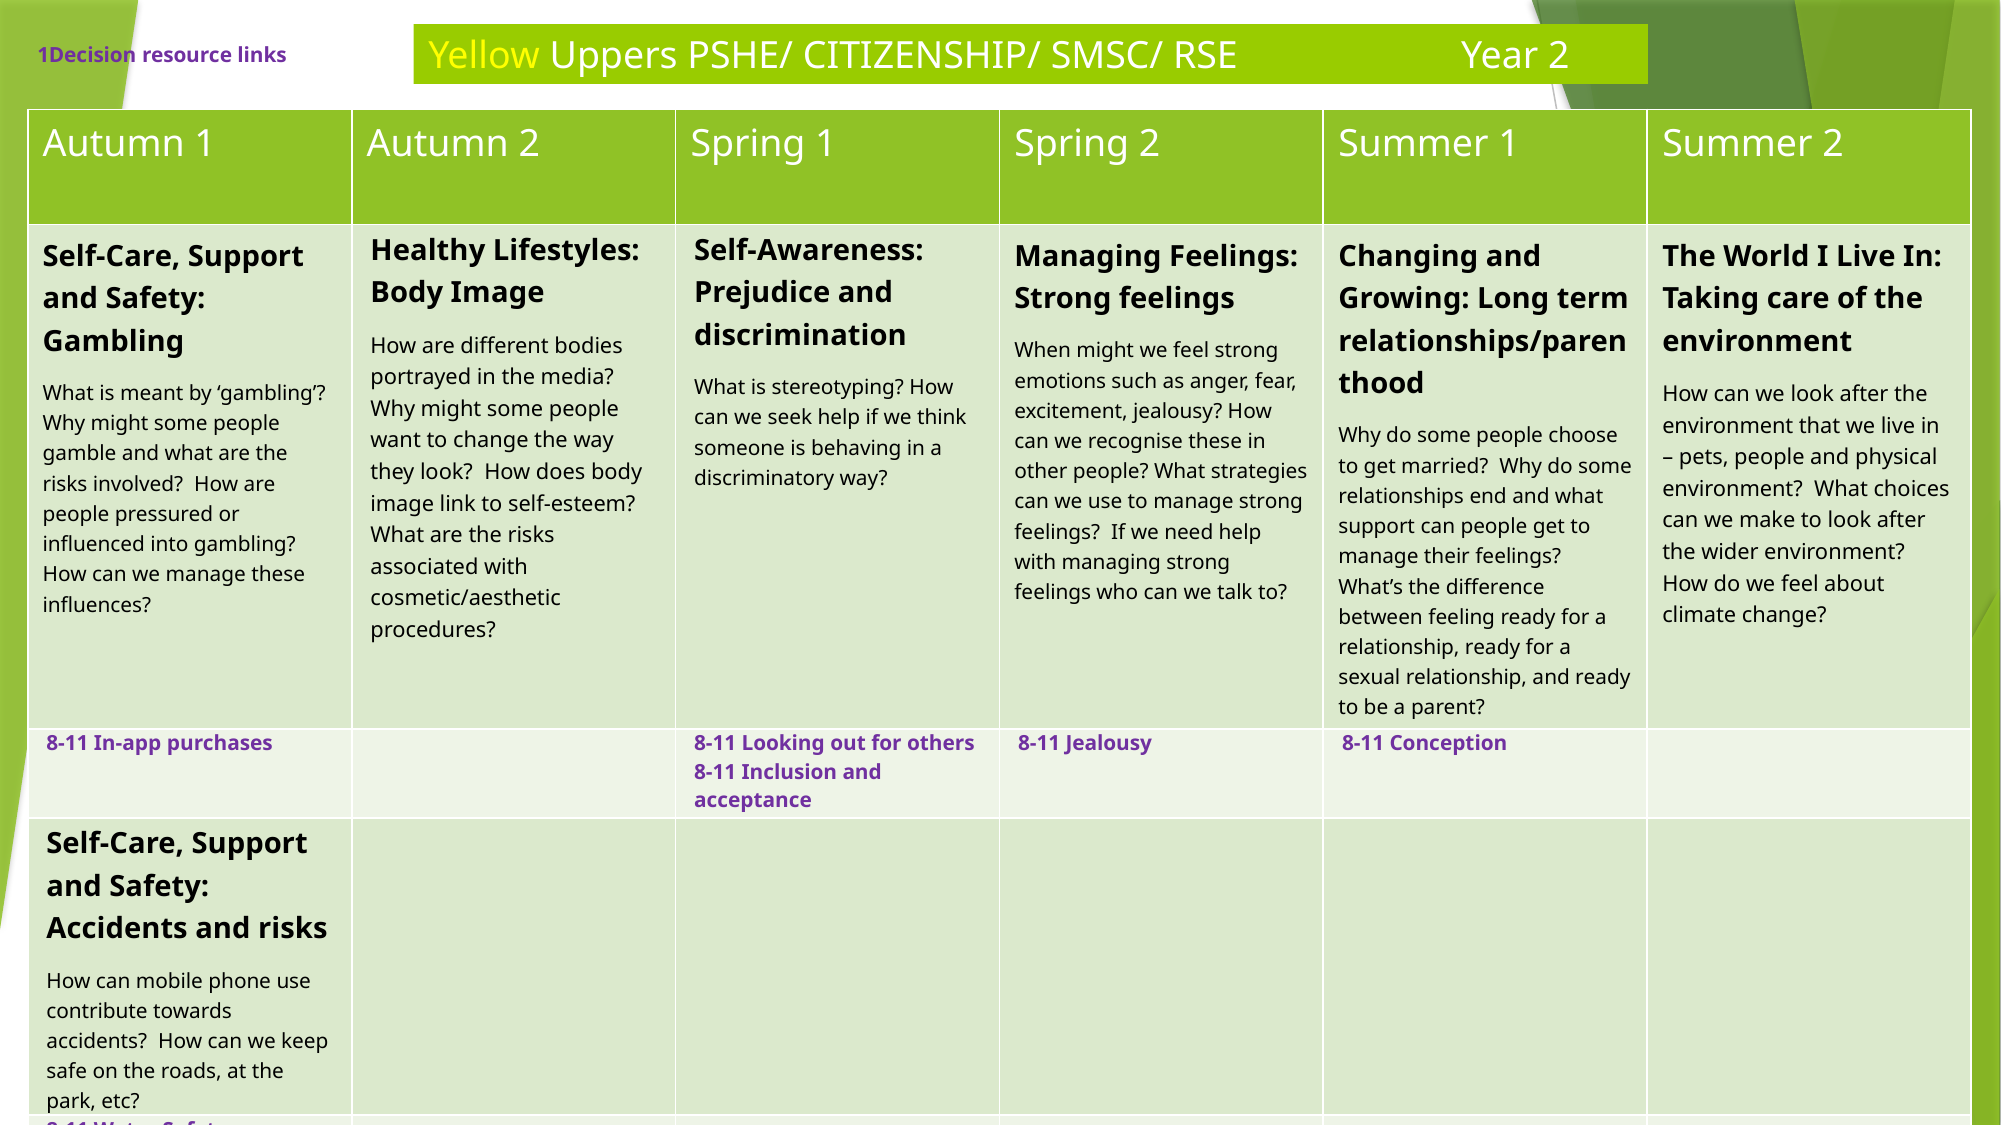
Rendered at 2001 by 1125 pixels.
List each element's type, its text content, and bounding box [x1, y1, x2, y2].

table_header Summer 2 [1648, 110, 1970, 224]
table_header Autumn 1 [29, 110, 351, 224]
table_cell [353, 730, 675, 817]
table_header Summer 1 [1324, 110, 1646, 224]
table_cell 8-11 Conception [1324, 730, 1646, 817]
table_cell 8-11 In-app purchases [29, 730, 351, 817]
table_cell Self-Awareness: Prejudice and discrimination What is stereotyping? How can we seek help if we think someone is behaving in a discriminatory way? [676, 225, 999, 728]
table_cell Changing and Growing: Long term relationships/parenthood Why do some people choose to get married? Why do some relationships end and what support can people get to manage their feelings? What’s the difference between feeling ready for a relationship, ready for a sexual relationship, and ready to be a parent? [1324, 225, 1646, 728]
table_cell Self-Care, Support and Safety: Accidents and risks How can mobile phone use contribute towards accidents? How can we keep safe on the roads, at the park, etc? [29, 819, 351, 1114]
table_header Spring 2 [1000, 110, 1322, 224]
text_box Yellow Uppers PSHE/ CITIZENSHIP/ SMSC/ RSE Year 2 [413, 24, 1648, 84]
table_cell Healthy Lifestyles: Body Image How are different bodies portrayed in the media? Why might some people want to change the way they look? How does body image link to self-esteem? What are the risks associated with cosmetic/aesthetic procedures? [353, 225, 675, 728]
table_cell 8-11 Looking out for others 8-11 Inclusion and acceptance [676, 730, 999, 817]
table_cell [1000, 819, 1322, 1114]
table_cell 8-11 Water Safety 8-11 Being Responsible Adult and Child views [29, 1116, 351, 1125]
table_header Spring 1 [676, 110, 999, 224]
table_cell [676, 1116, 999, 1125]
table_cell [1648, 730, 1970, 817]
table_cell [353, 819, 675, 1114]
text_box 1Decision resource links [22, 34, 302, 74]
table_cell [1648, 1116, 1970, 1125]
table_cell 8-11 Jealousy [1000, 730, 1322, 817]
table_cell [1000, 1116, 1322, 1125]
table_cell [676, 819, 999, 1114]
table_cell [1648, 819, 1970, 1114]
table_cell [353, 1116, 675, 1125]
table_cell The World I Live In: Taking care of the environment How can we look after the environment that we live in – pets, people and physical environment? What choices can we make to look after the wider environment? How do we feel about climate change? [1648, 225, 1970, 728]
table_cell Managing Feelings: Strong feelings When might we feel strong emotions such as anger, fear, excitement, jealousy? How can we recognise these in other people? What strategies can we use to manage strong feelings? If we need help with managing strong feelings who can we talk to? [1000, 225, 1322, 728]
table_header Autumn 2 [353, 110, 675, 224]
table_cell [1324, 819, 1646, 1114]
table_cell [1324, 1116, 1646, 1125]
table_cell Self-Care, Support and Safety: Gambling What is meant by ‘gambling’? Why might some people gamble and what are the risks involved? How are people pressured or influenced into gambling? How can we manage these influences? [29, 225, 351, 728]
